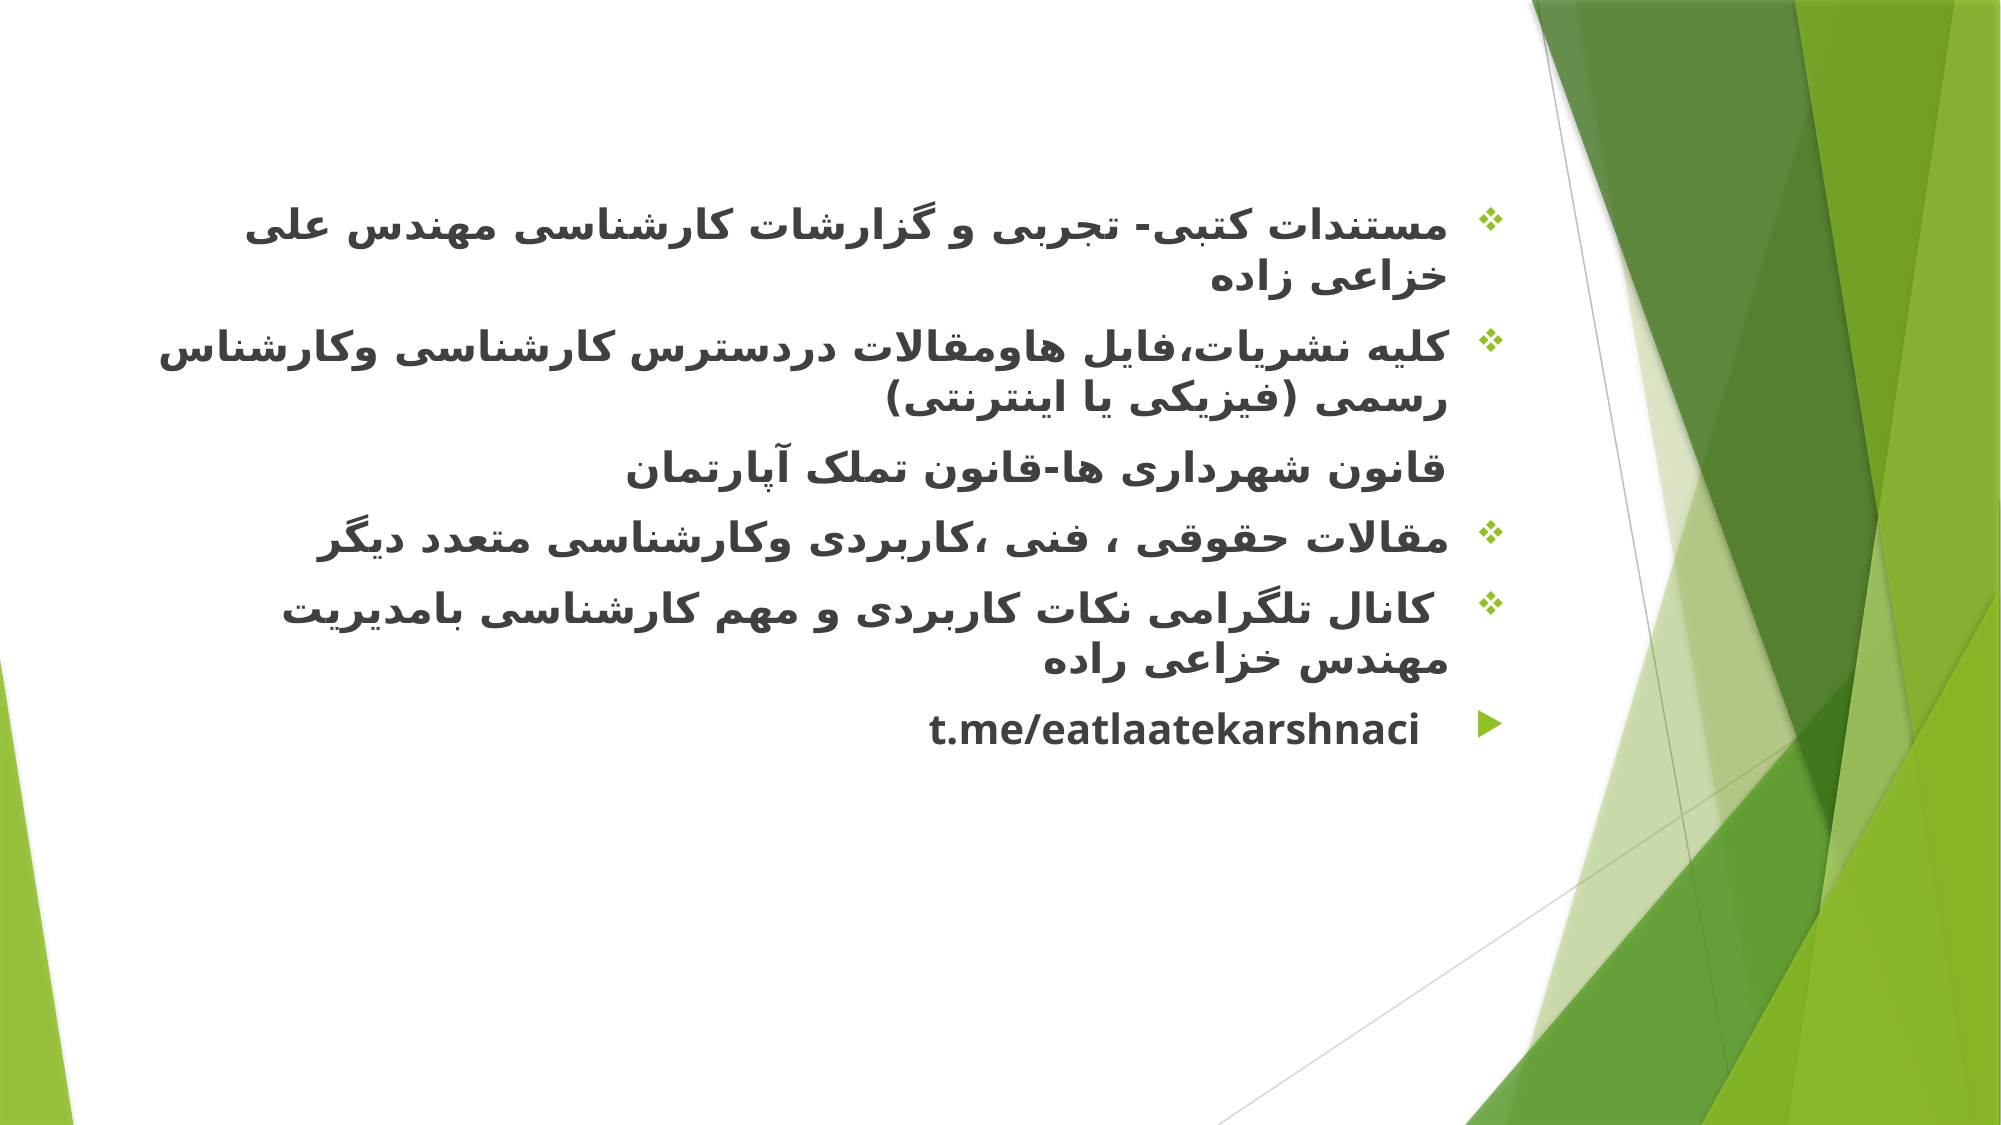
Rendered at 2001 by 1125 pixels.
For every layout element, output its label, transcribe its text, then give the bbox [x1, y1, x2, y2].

list مستندات کتبی- تجربی و گزارشات کارشناسی مهندس علی خزاعی زاده کلیه نشریات،فایل هاومقالات دردسترس کارشناسی وکارشناس رسمی (فیزیکی یا اینترنتی) قانون شهرداری ها-قانون تملک آپارتمان مقالات حقوقی ، فنی ،کاربردی وکارشناسی متعدد دیگر کانال تلگرامی نکات کاربردی و مهم کارشناسی بامدیریت مهندس خزاعی راده t.me/eatlaatekarshnaci [111, 190, 1522, 992]
